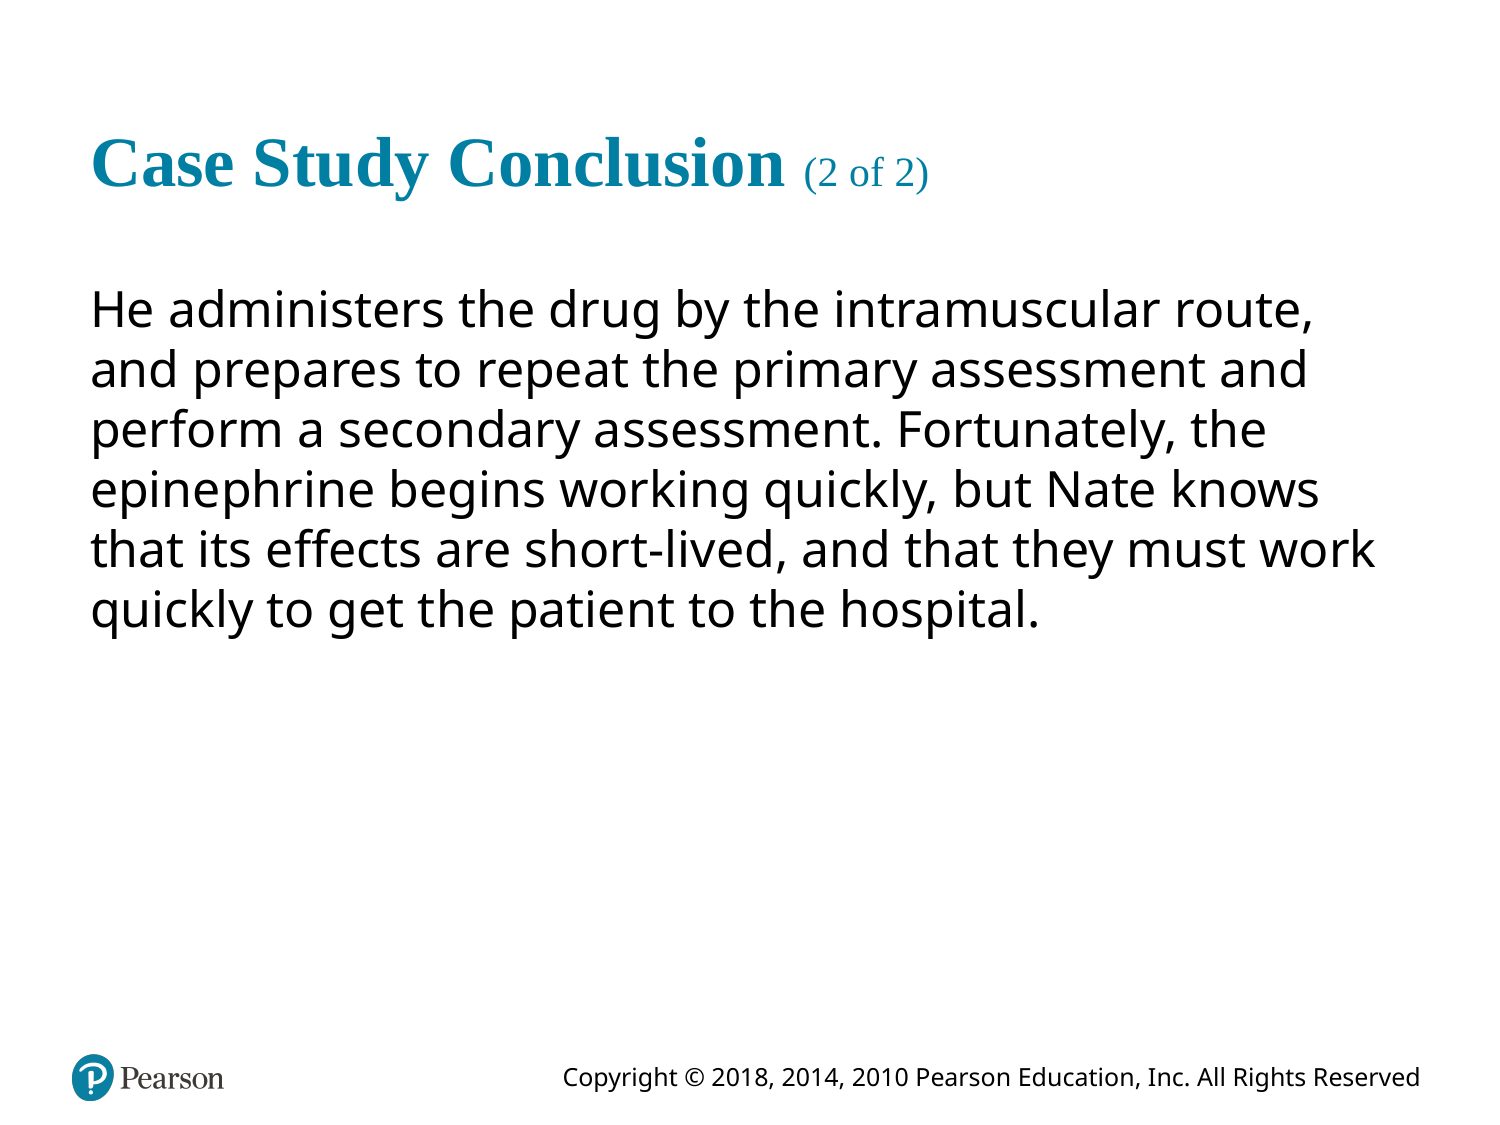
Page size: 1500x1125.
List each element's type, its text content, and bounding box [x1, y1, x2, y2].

picture [72, 1054, 88, 1070]
title Case Study Conclusion (2 of 2) [75, 35, 1425, 216]
picture [98, 1054, 224, 1101]
list He administers the drug by the intramuscular route, and prepares to repeat the primary assessment and perform a secondary assessment. Fortunately, the epinephrine begins working quickly, but Nate knows that its effects are short-lived, and that they must work quickly to get the patient to the hospital. [75, 262, 1425, 657]
picture [72, 1087, 83, 1101]
picture [80, 1063, 106, 1088]
